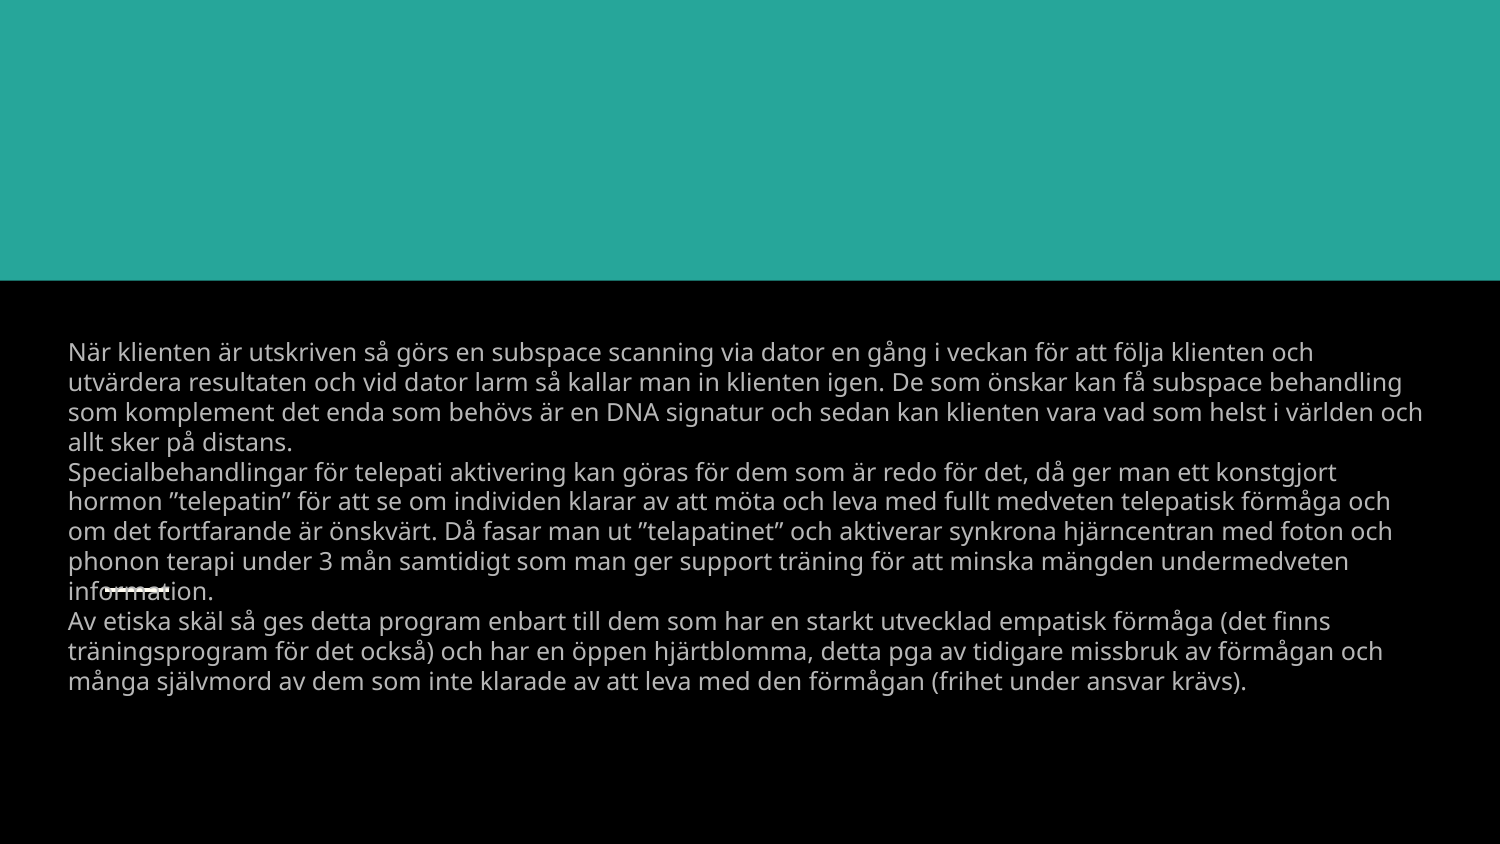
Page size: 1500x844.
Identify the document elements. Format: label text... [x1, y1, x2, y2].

subtitle När klienten är utskriven så görs en subspace scanning via dator en gång i veckan för att följa klienten och utvärdera resultaten och vid dator larm så kallar man in klienten igen. De som önskar kan få subspace behandling som komplement det enda som behövs är en DNA signatur och sedan kan klienten vara vad som helst i världen och allt sker på distans. Specialbehandlingar för telepati aktivering kan göras för dem som är redo för det, då ger man ett konstgjort hormon ”telepatin” för att se om individen klarar av att möta och leva med fullt medveten telepatisk förmåga och om det fortfarande är önskvärt. Då fasar man ut ”telapatinet” och aktiverar synkrona hjärncentran med foton och phonon terapi under 3 mån samtidigt som man ger support träning för att minska mängden undermedveten information. Av etiska skäl så ges detta program enbart till dem som har en starkt utvecklad empatisk förmåga (det finns träningsprogram för det också) och har en öppen hjärtblomma, detta pga av tidigare missbruk av förmågan och många självmord av dem som inte klarade av att leva med den förmågan (frihet under ansvar krävs). [52, 291, 1451, 832]
